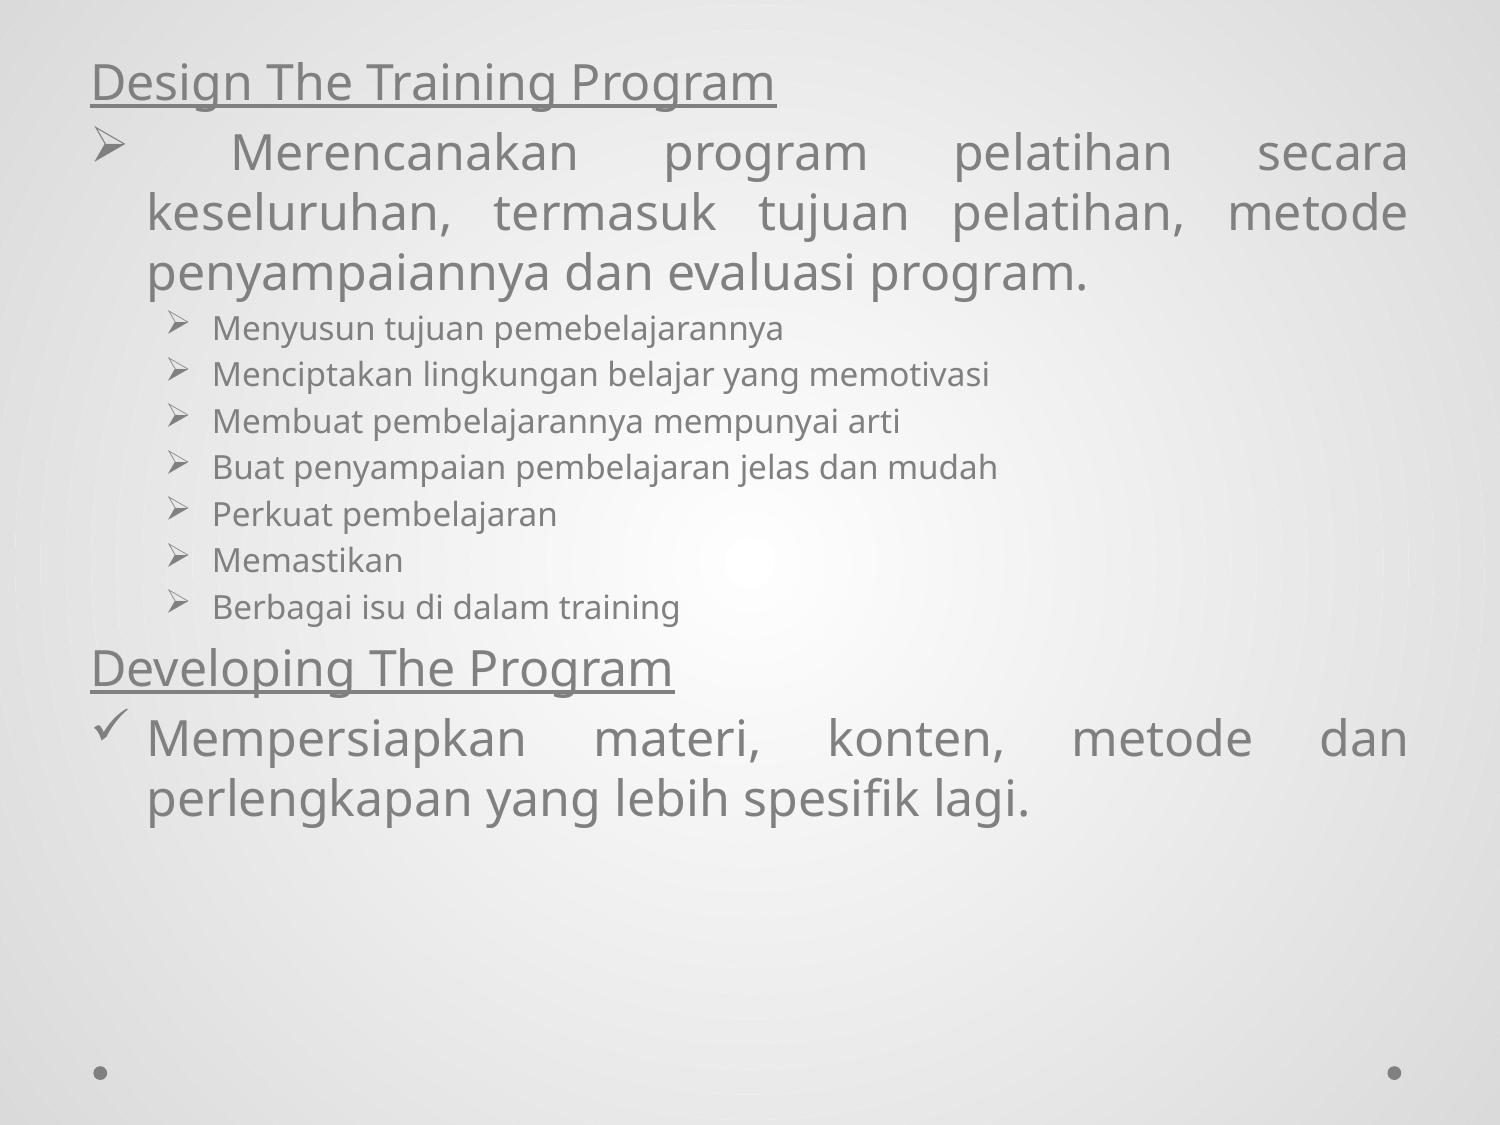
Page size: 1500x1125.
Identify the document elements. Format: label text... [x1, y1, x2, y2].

list Design The Training Program Merencanakan program pelatihan secara keseluruhan, termasuk tujuan pelatihan, metode penyampaiannya dan evaluasi program. Menyusun tujuan pemebelajarannya Menciptakan lingkungan belajar yang memotivasi Membuat pembelajarannya mempunyai arti Buat penyampaian pembelajaran jelas dan mudah Perkuat pembelajaran Memastikan Berbagai isu di dalam training Developing The Program Mempersiapkan materi, konten, metode dan perlengkapan yang lebih spesifik lagi. [75, 42, 1425, 1059]
